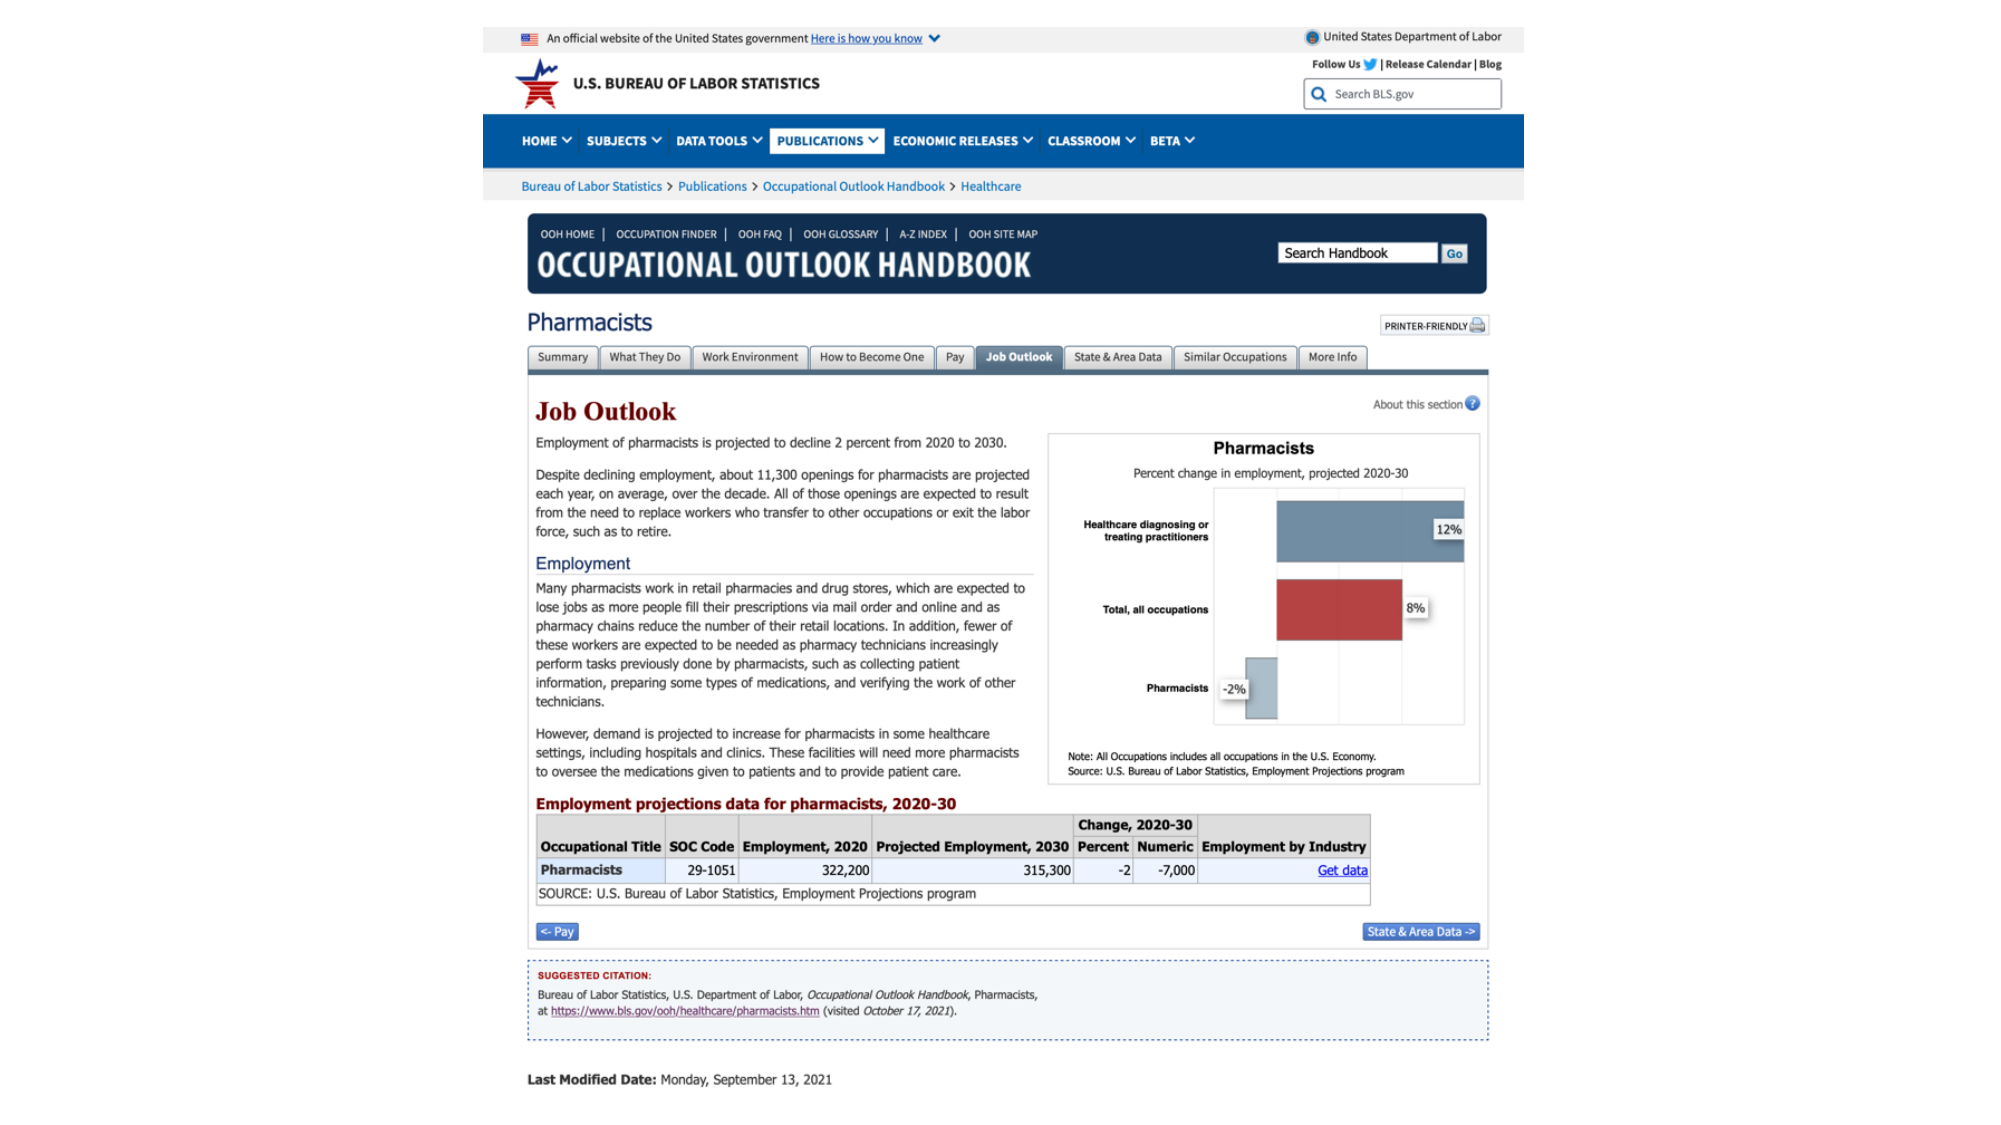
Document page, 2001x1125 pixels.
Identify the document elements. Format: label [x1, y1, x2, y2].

picture [483, 27, 1525, 1106]
